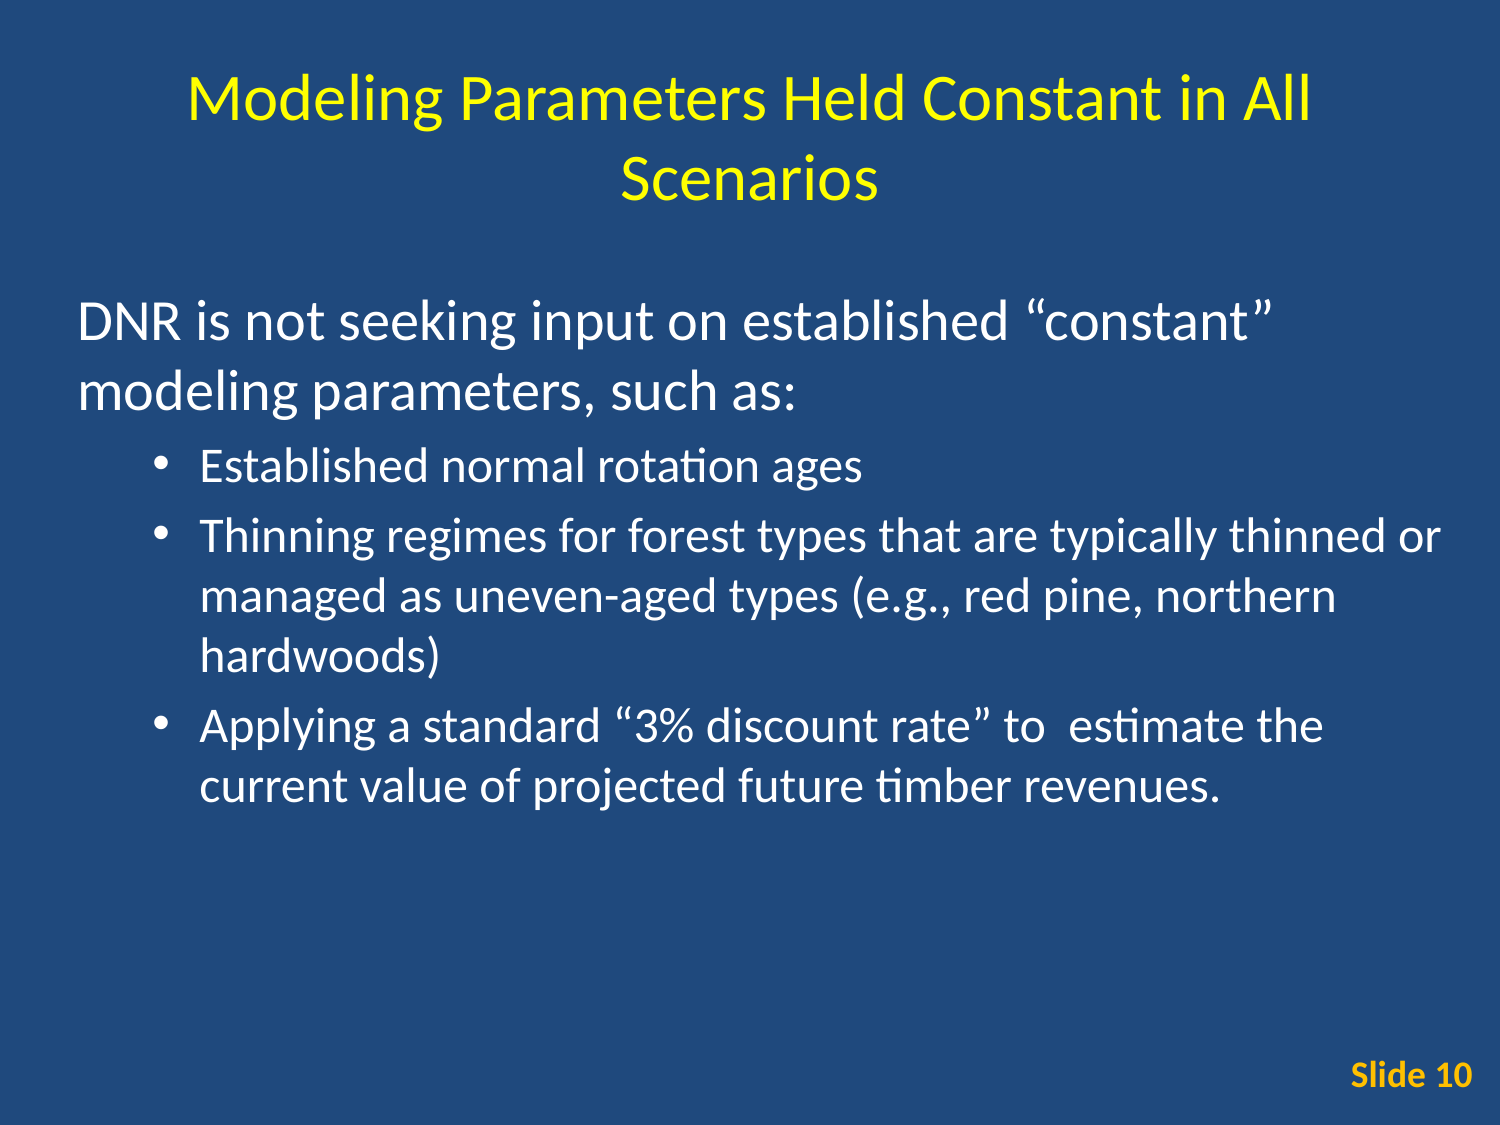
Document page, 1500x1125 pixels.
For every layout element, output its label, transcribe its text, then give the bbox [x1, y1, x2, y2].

list DNR is not seeking input on established “constant” modeling parameters, such as: Established normal rotation ages Thinning regimes for forest types that are typically thinned or managed as uneven-aged types (e.g., red pine, northern hardwoods) Applying a standard “3% discount rate” to estimate the current value of projected future timber revenues. [62, 275, 1463, 888]
title Modeling Parameters Held Constant in All Scenarios [75, 87, 1425, 250]
slide_number Slide 10 [1137, 1042, 1488, 1103]
